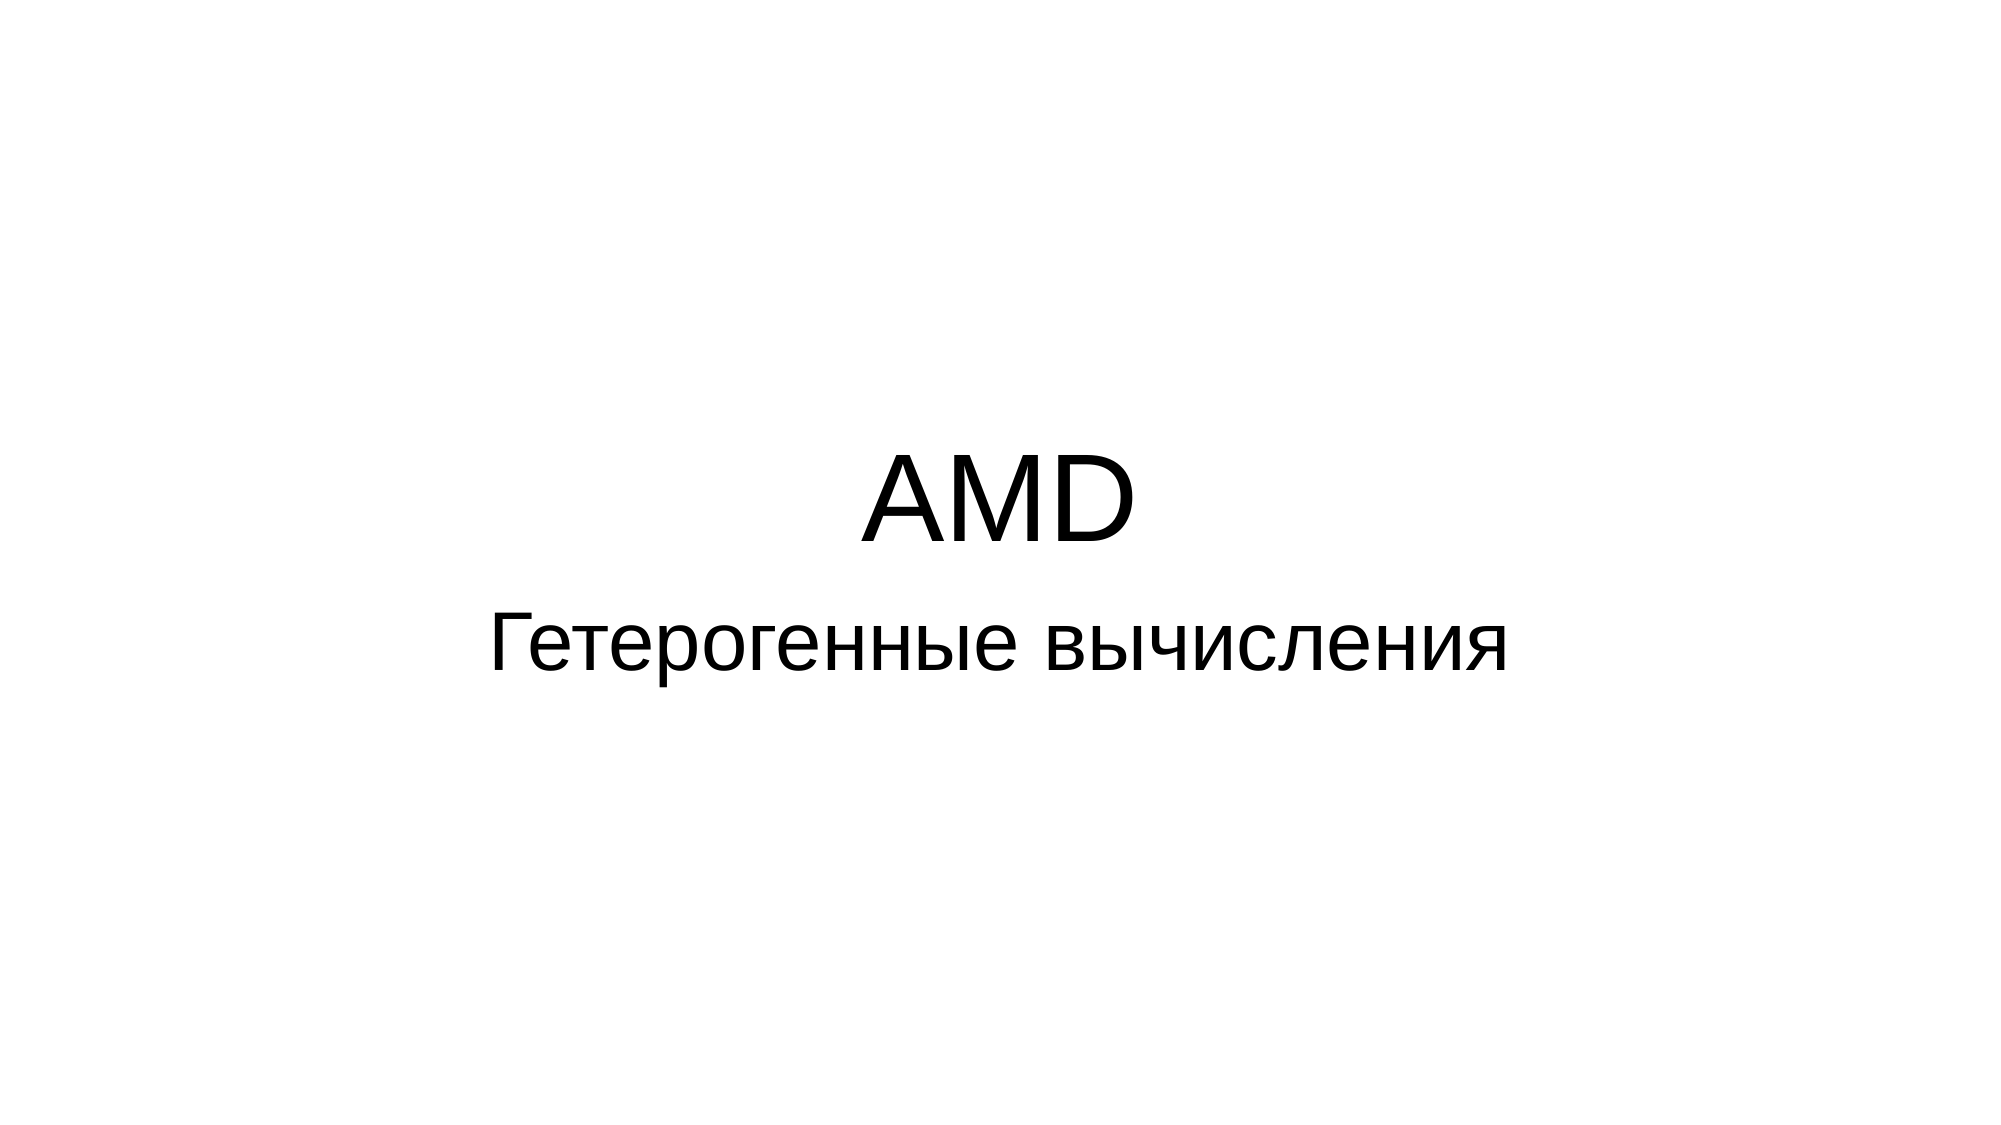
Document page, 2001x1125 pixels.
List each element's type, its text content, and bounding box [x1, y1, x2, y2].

title AMD [249, 184, 1750, 576]
subtitle Гетерогенные вычисления [249, 590, 1750, 863]
